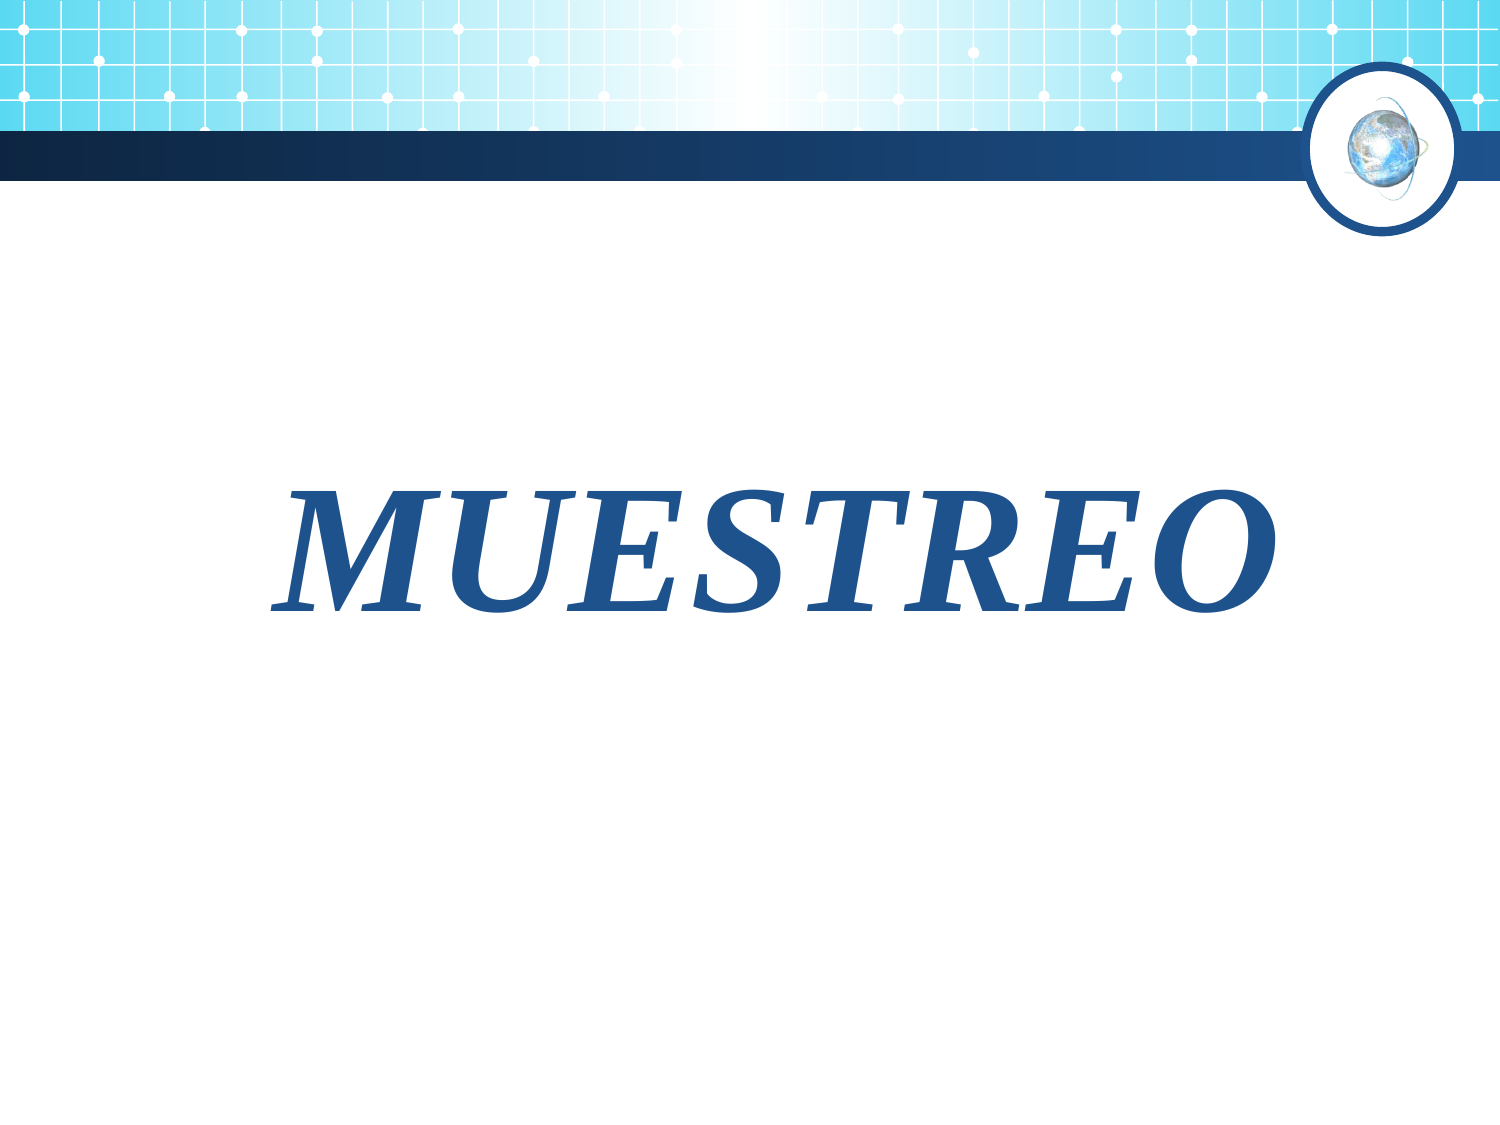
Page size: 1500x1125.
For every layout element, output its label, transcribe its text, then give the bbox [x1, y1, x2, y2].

picture [1310, 72, 1454, 226]
text_box MUESTREO [171, 420, 1384, 514]
